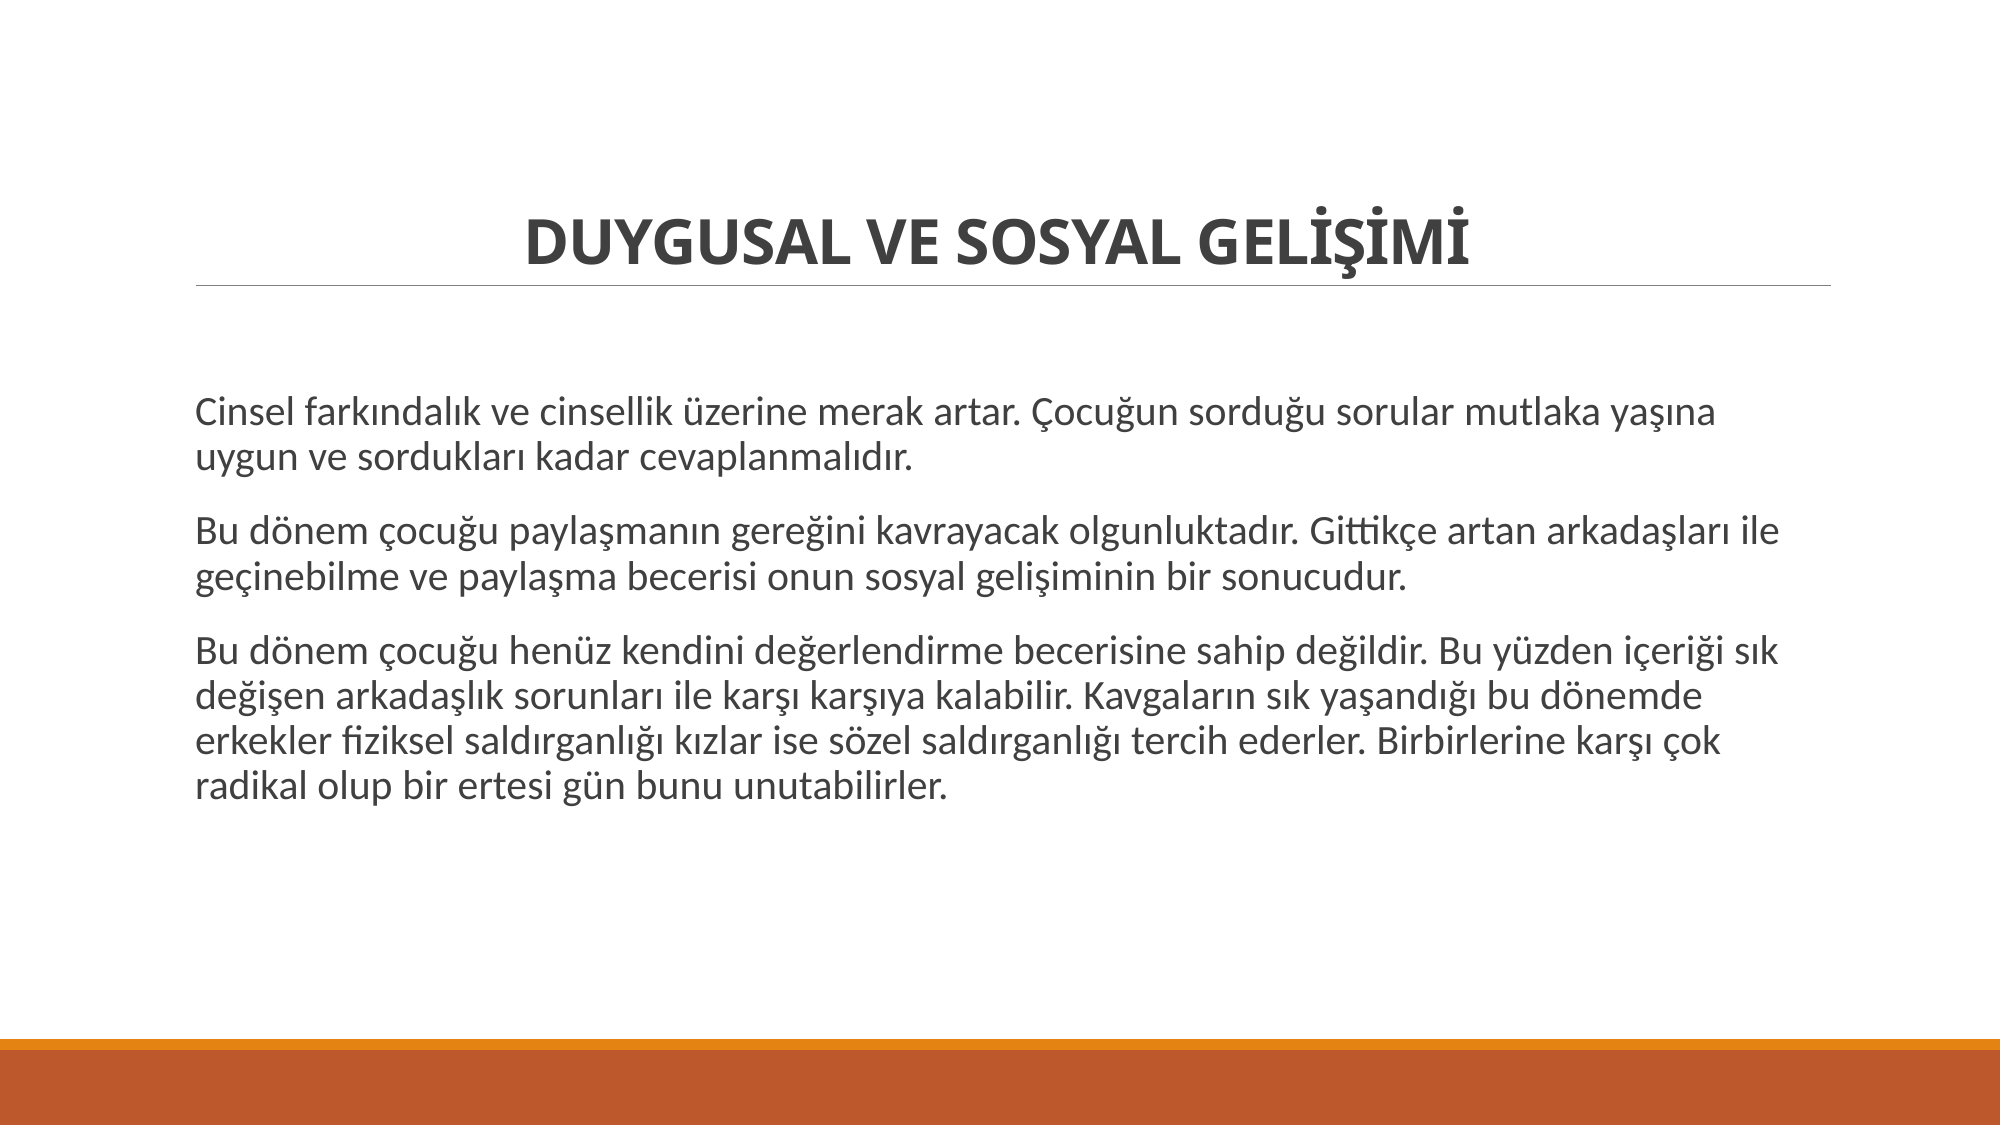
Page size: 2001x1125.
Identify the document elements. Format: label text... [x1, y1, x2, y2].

title DUYGUSAL VE SOSYAL GELİŞİMİ [180, 47, 1830, 285]
list Cinsel farkındalık ve cinsellik üzerine merak artar. Çocuğun sorduğu sorular mutlaka yaşına uygun ve sordukları kadar cevaplanmalıdır. Bu dönem çocuğu paylaşmanın gereğini kavrayacak olgunluktadır. Gittikçe artan arkadaşları ile geçinebilme ve paylaşma becerisi onun sosyal gelişiminin bir sonucudur. Bu dönem çocuğu henüz kendini değerlendirme becerisine sahip değildir. Bu yüzden içeriği sık değişen arkadaşlık sorunları ile karşı karşıya kalabilir. Kavgaların sık yaşandığı bu dönemde erkekler fiziksel saldırganlığı kızlar ise sözel saldırganlığı tercih ederler. Birbirlerine karşı çok radikal olup bir ertesi gün bunu unutabilirler. [180, 302, 1830, 963]
